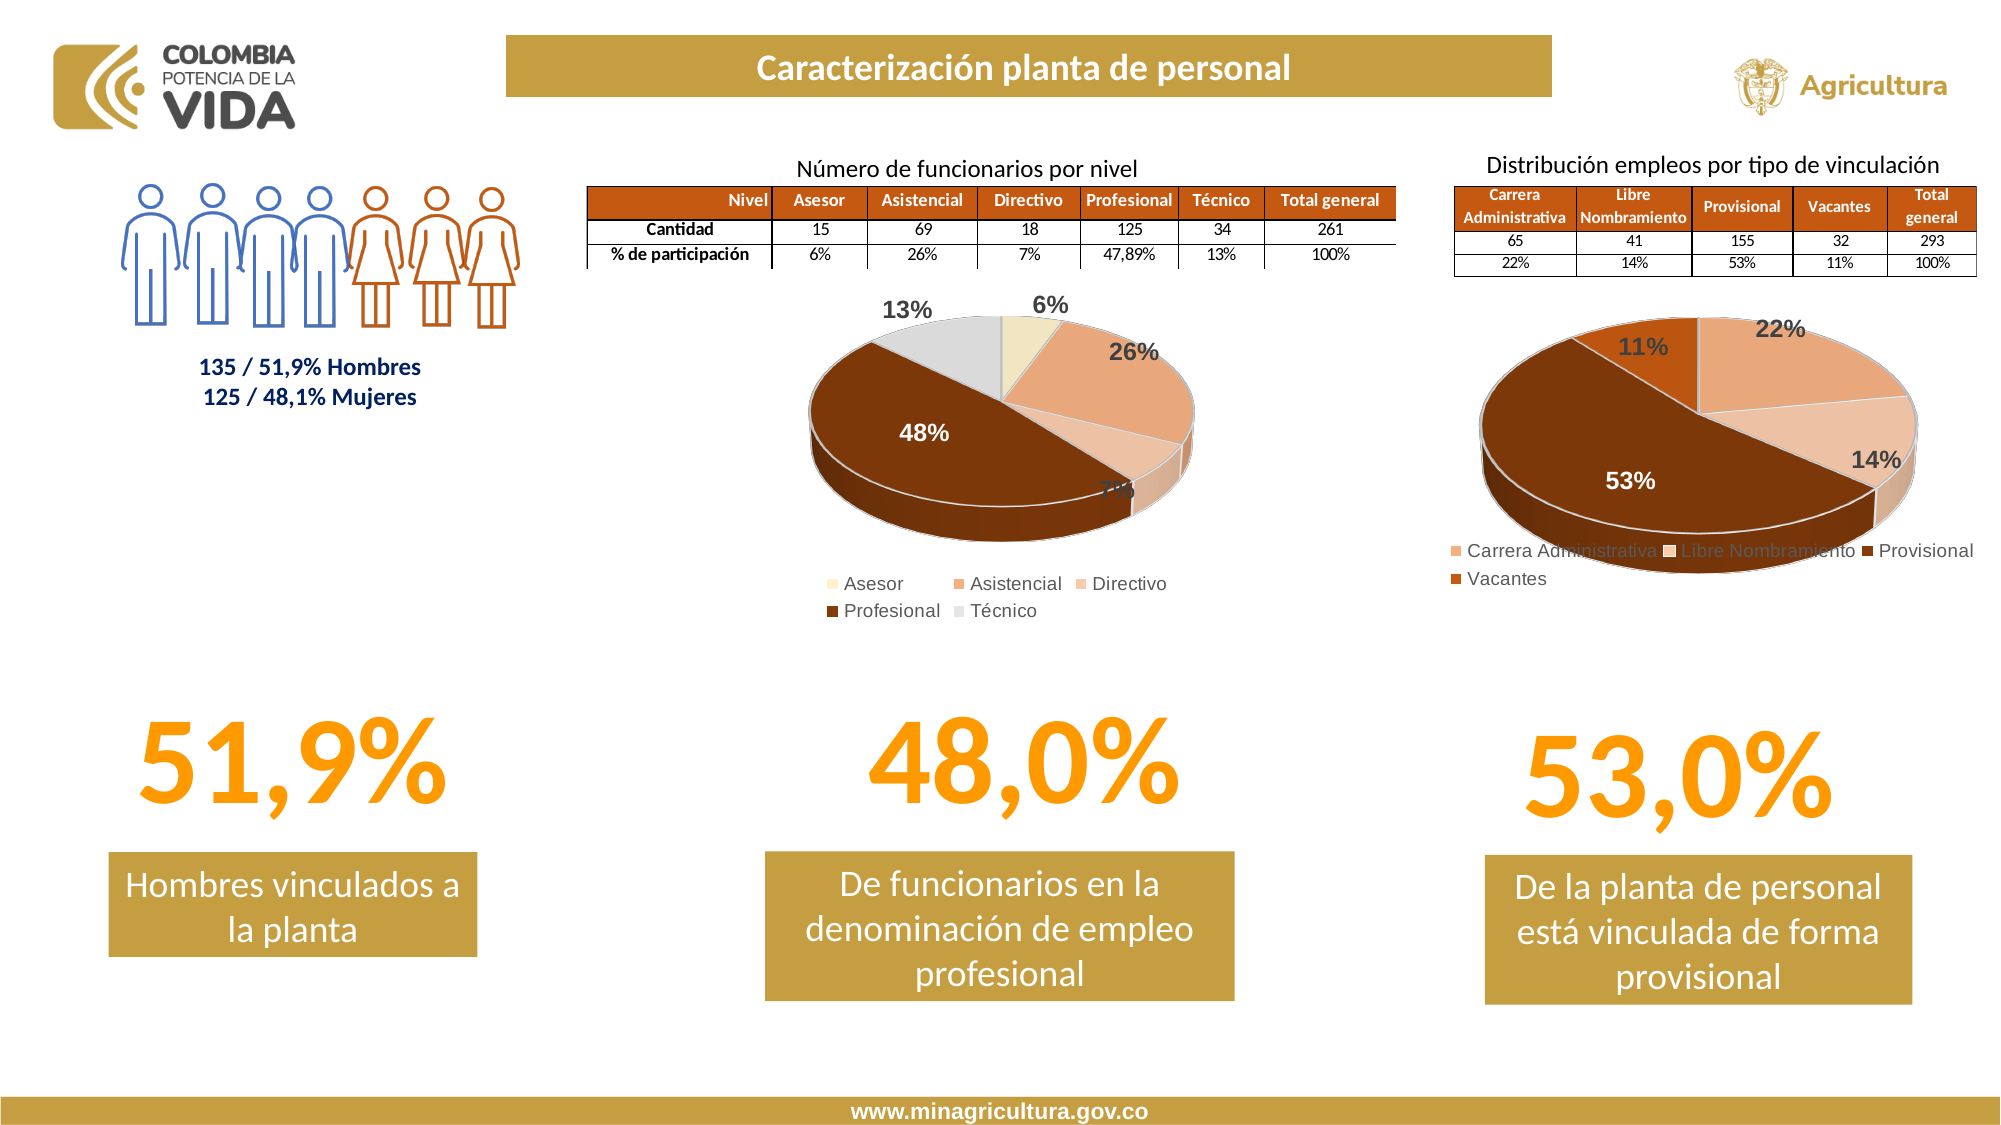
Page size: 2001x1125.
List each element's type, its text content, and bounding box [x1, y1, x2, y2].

chart [729, 283, 1265, 629]
text_box Caracterización planta de personal [506, 35, 1552, 97]
text_box 135 / 51,9% Hombres 125 / 48,1% Mujeres [183, 342, 437, 418]
text_box www.minagricultura.gov.co [835, 1089, 1164, 1125]
text_box De la planta de personal está vinculada de forma provisional [1484, 854, 1913, 1005]
text_box Hombres vinculados a la planta [108, 852, 478, 957]
text_box 51,9% [121, 671, 465, 837]
text_box Número de funcionarios por nivel [781, 144, 1154, 185]
text_box 53,0% [1507, 684, 1851, 850]
chart [1395, 287, 1991, 632]
text_box 48,0% [853, 671, 1197, 837]
picture [0, 0, 2000, 1125]
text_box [75, 178, 567, 333]
text_box De funcionarios en la denominación de empleo profesional [765, 851, 1235, 1002]
text_box Distribución empleos por tipo de vinculación [1471, 140, 1957, 185]
